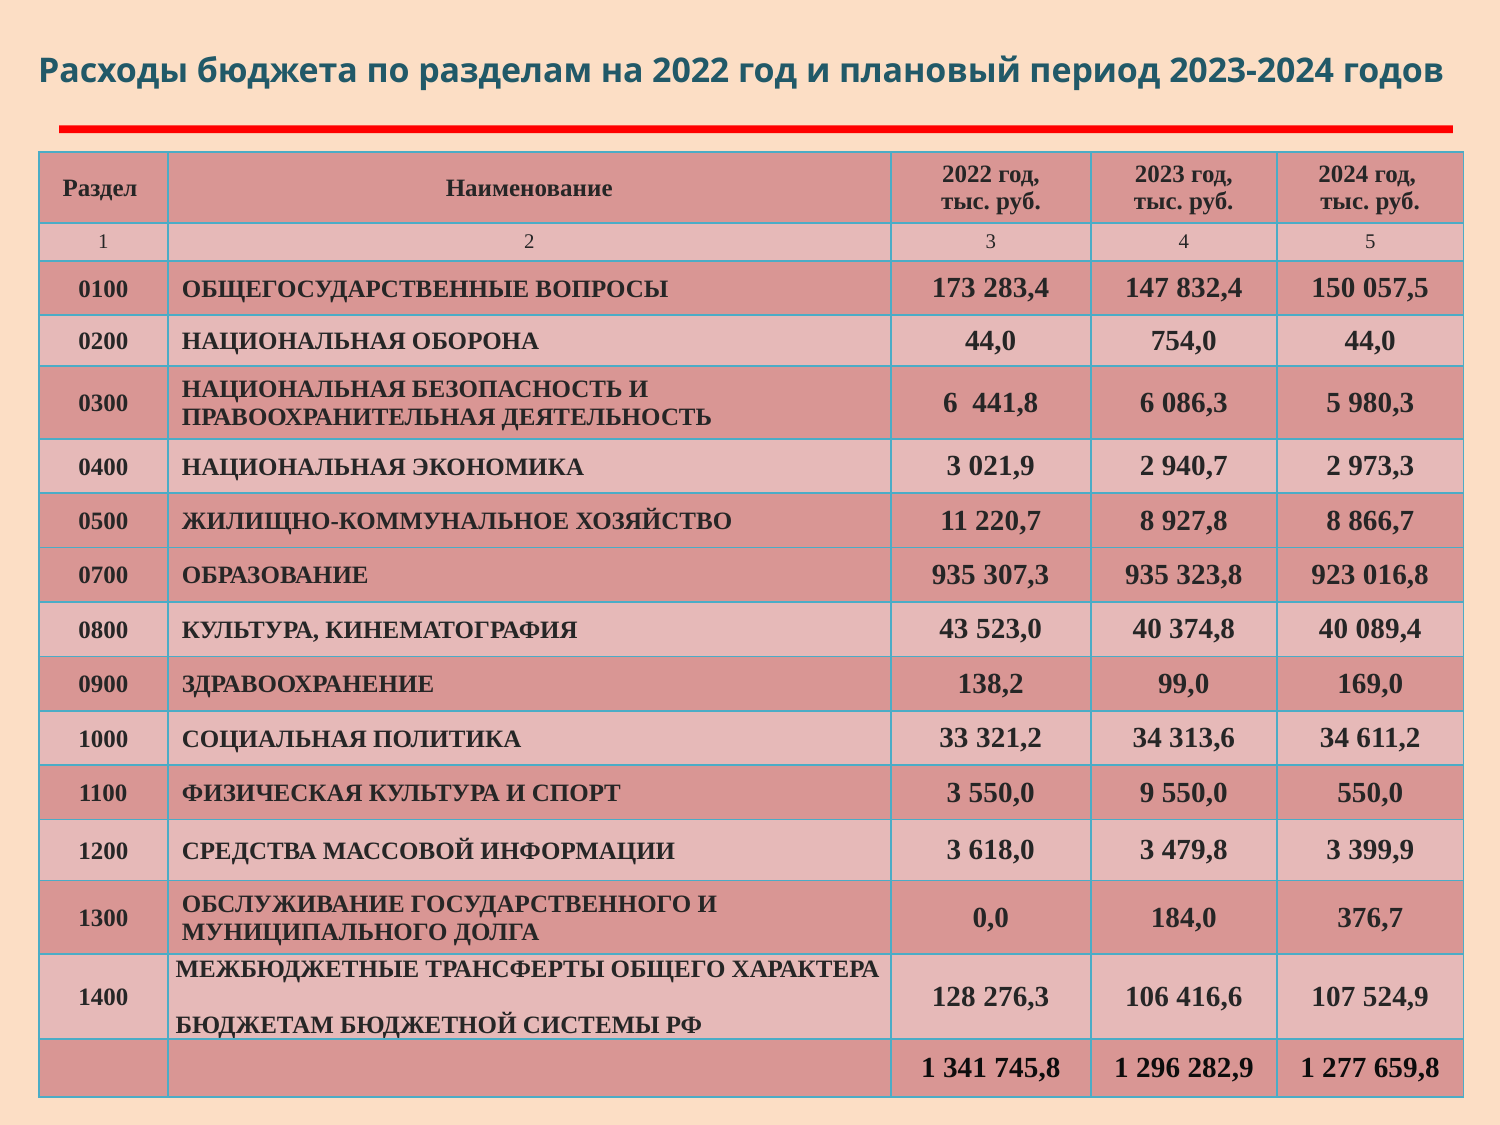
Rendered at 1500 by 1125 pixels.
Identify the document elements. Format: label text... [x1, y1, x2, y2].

table_cell 2 973,3 [1278, 440, 1463, 492]
table_cell 6 086,3 [1092, 367, 1276, 438]
table_cell 33 321,2 [892, 712, 1090, 764]
table_cell КУЛЬТУРА, КИНЕМАТОГРАФИЯ [169, 603, 890, 656]
table_cell 128 276,3 [892, 955, 1090, 1038]
table_cell 2 [169, 224, 890, 260]
table_cell 0400 [40, 440, 167, 492]
table_cell СОЦИАЛЬНАЯ ПОЛИТИКА [169, 712, 890, 764]
table_cell 44,0 [892, 316, 1090, 365]
table_cell 11 220,7 [892, 494, 1090, 547]
table_cell ОБРАЗОВАНИЕ [169, 548, 890, 601]
table_cell 0800 [40, 603, 167, 656]
table_cell 0200 [40, 316, 167, 365]
table_header 2022 год, тыс. руб. [892, 163, 1090, 222]
table_cell 1300 [40, 881, 167, 953]
table_cell 169,0 [1278, 657, 1463, 710]
table_cell 1000 [40, 712, 167, 764]
table_header Раздел [40, 163, 167, 222]
table_cell 2 940,7 [1092, 440, 1276, 492]
table_cell 550,0 [1278, 766, 1463, 819]
table_cell 184,0 [1092, 881, 1276, 953]
title Расходы бюджета по разделам на 2022 год и плановый период 2023-2024 годов [0, 35, 1465, 163]
table_cell 3 021,9 [892, 440, 1090, 492]
table_cell 1100 [40, 766, 167, 819]
table_cell 754,0 [1092, 316, 1276, 365]
table_cell 34 313,6 [1092, 712, 1276, 764]
table_cell 923 016,8 [1278, 548, 1463, 601]
table_cell 1 [40, 224, 167, 260]
table_header Наименование [169, 163, 890, 222]
table_cell 34 611,2 [1278, 712, 1463, 764]
table_cell 3 399,9 [1278, 820, 1463, 880]
table_cell 0,0 [892, 881, 1090, 953]
table_header 2024 год, тыс. руб. [1278, 163, 1463, 222]
table_cell 138,2 [892, 657, 1090, 710]
table_cell 935 323,8 [1092, 548, 1276, 601]
table_cell 173 283,4 [892, 262, 1090, 314]
table_cell МЕЖБЮДЖЕТНЫЕ ТРАНСФЕРТЫ ОБЩЕГО ХАРАКТЕРА БЮДЖЕТАМ БЮДЖЕТНОЙ СИСТЕМЫ РФ [169, 955, 890, 1038]
table_cell [169, 1040, 890, 1096]
table_cell 1 296 282,9 [1092, 1040, 1276, 1096]
table_cell 40 374,8 [1092, 603, 1276, 656]
table_cell 3 550,0 [892, 766, 1090, 819]
table_cell 150 057,5 [1278, 262, 1463, 314]
table_cell 5 [1278, 224, 1463, 260]
table_cell 1 277 659,8 [1278, 1040, 1463, 1096]
table_cell 43 523,0 [892, 603, 1090, 656]
table_cell НАЦИОНАЛЬНАЯ ОБОРОНА [169, 316, 890, 365]
table_cell НАЦИОНАЛЬНАЯ БЕЗОПАСНОСТЬ И ПРАВООХРАНИТЕЛЬНАЯ ДЕЯТЕЛЬНОСТЬ [169, 367, 890, 438]
table_cell ОБСЛУЖИВАНИЕ ГОСУДАРСТВЕННОГО И МУНИЦИПАЛЬНОГО ДОЛГА [169, 881, 890, 953]
table_cell 99,0 [1092, 657, 1276, 710]
table_cell 1200 [40, 820, 167, 880]
table_cell ФИЗИЧЕСКАЯ КУЛЬТУРА И СПОРТ [169, 766, 890, 819]
table_cell ОБЩЕГОСУДАРСТВЕННЫЕ ВОПРОСЫ [169, 262, 890, 314]
table_cell 3 479,8 [1092, 820, 1276, 880]
table_cell ЖИЛИЩНО-КОММУНАЛЬНОЕ ХОЗЯЙСТВО [169, 494, 890, 547]
table_cell 9 550,0 [1092, 766, 1276, 819]
table_cell 0700 [40, 548, 167, 601]
table_cell 106 416,6 [1092, 955, 1276, 1038]
table_cell 1400 [40, 955, 167, 1038]
table_cell 107 524,9 [1278, 955, 1463, 1038]
table_cell 4 [1092, 224, 1276, 260]
table_cell 376,7 [1278, 881, 1463, 953]
table_cell 8 866,7 [1278, 494, 1463, 547]
table_header 2023 год, тыс. руб. [1092, 163, 1276, 222]
table_cell 44,0 [1278, 316, 1463, 365]
table_cell Здравоохранение [169, 657, 890, 710]
table_cell 6 441,8 [892, 367, 1090, 438]
table_cell 1 341 745,8 [892, 1040, 1090, 1096]
table_cell 5 980,3 [1278, 367, 1463, 438]
table_cell НАЦИОНАЛЬНАЯ ЭКОНОМИКА [169, 440, 890, 492]
table_cell 40 089,4 [1278, 603, 1463, 656]
table_cell 0300 [40, 367, 167, 438]
table_cell 3 618,0 [892, 820, 1090, 880]
table_cell СРЕДСТВА МАССОВОЙ ИНФОРМАЦИИ [169, 820, 890, 880]
table_cell [40, 1040, 167, 1096]
table_cell 0100 [40, 262, 167, 314]
table_cell 0500 [40, 494, 167, 547]
table_cell 935 307,3 [892, 548, 1090, 601]
table_cell 147 832,4 [1092, 262, 1276, 314]
table_cell 8 927,8 [1092, 494, 1276, 547]
table_cell 0900 [40, 657, 167, 710]
table_cell 3 [892, 224, 1090, 260]
text_box [2, 24, 1500, 153]
